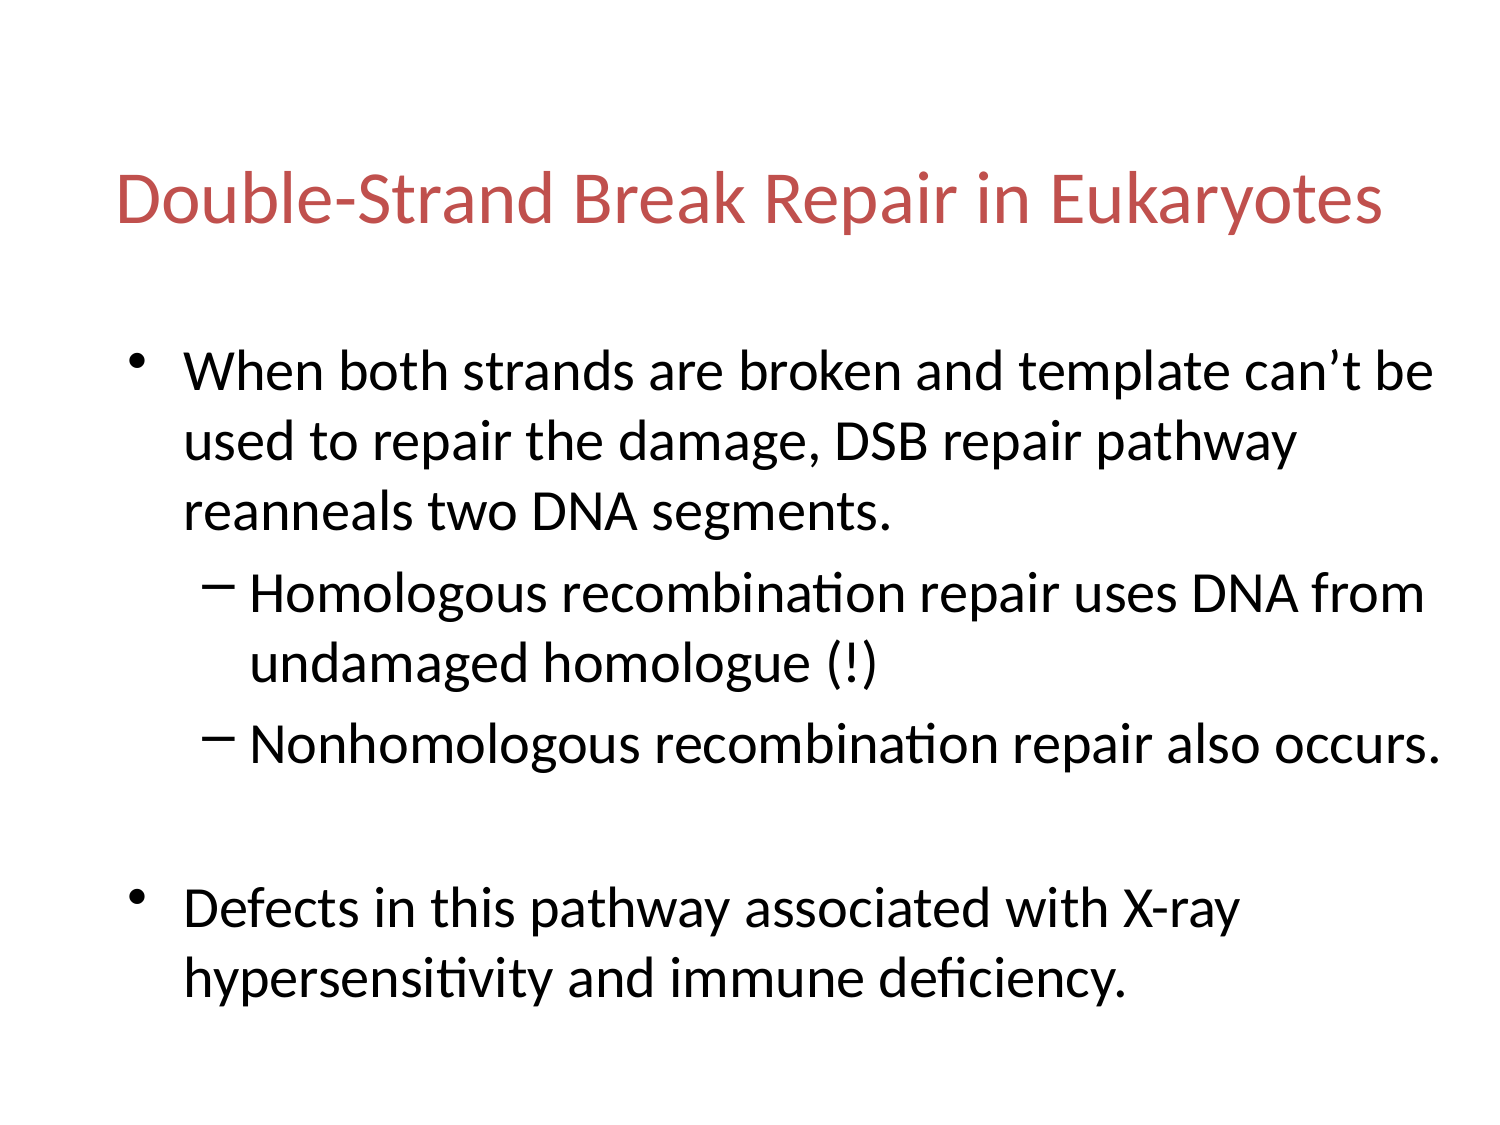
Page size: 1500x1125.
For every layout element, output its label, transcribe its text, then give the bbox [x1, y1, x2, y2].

text_box Double-Strand Break Repair in Eukaryotes [0, 99, 1500, 288]
text_box When both strands are broken and template can’t be used to repair the damage, DSB repair pathway reanneals two DNA segments. Homologous recombination repair uses DNA from undamaged homologue (!) Nonhomologous recombination repair also occurs. Defects in this pathway associated with X-ray hypersensitivity and immune deficiency. [112, 324, 1463, 1000]
